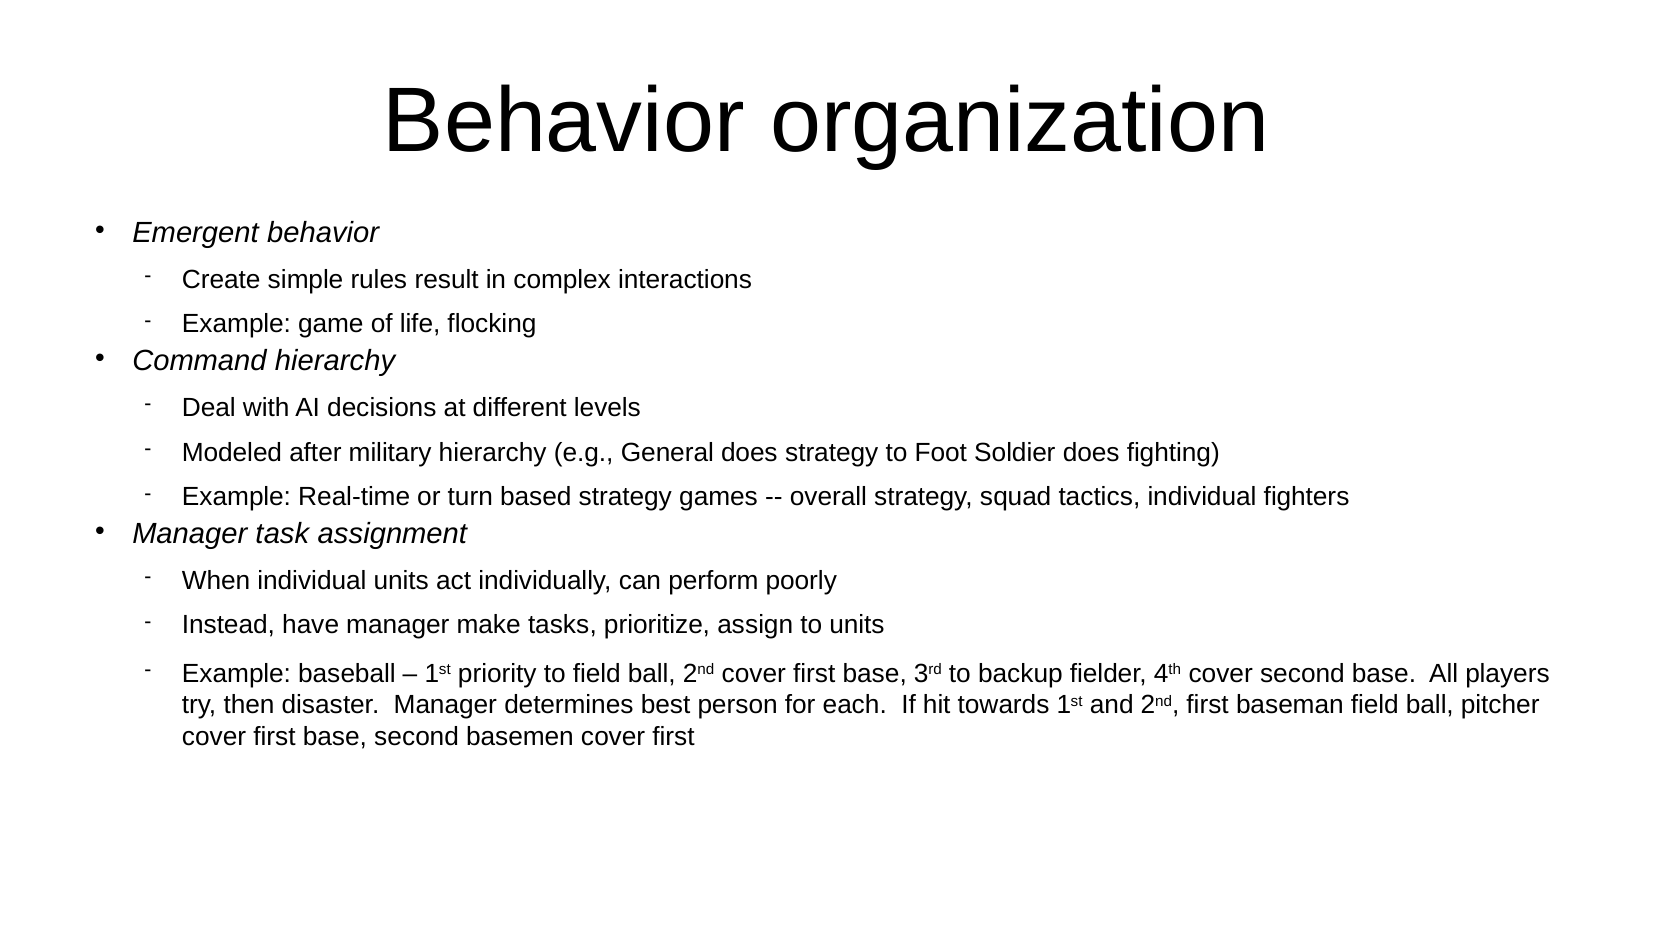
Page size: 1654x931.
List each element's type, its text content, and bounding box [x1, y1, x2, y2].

text_box Emergent behavior Create simple rules result in complex interactions Example: game of life, flocking Command hierarchy Deal with AI decisions at different levels Modeled after military hierarchy (e.g., General does strategy to Foot Soldier does fighting) Example: Real-time or turn based strategy games -- overall strategy, squad tactics, individual fighters Manager task assignment When individual units act individually, can perform poorly Instead, have manager make tasks, prioritize, assign to units Example: baseball – 1st priority to field ball, 2nd cover first base, 3rd to backup fielder, 4th cover second base. All players try, then disaster. Manager determines best person for each. If hit towards 1st and 2nd, first baseman field ball, pitcher cover first base, second basemen cover first [82, 217, 1571, 757]
text_box Behavior organization [82, 37, 1571, 193]
